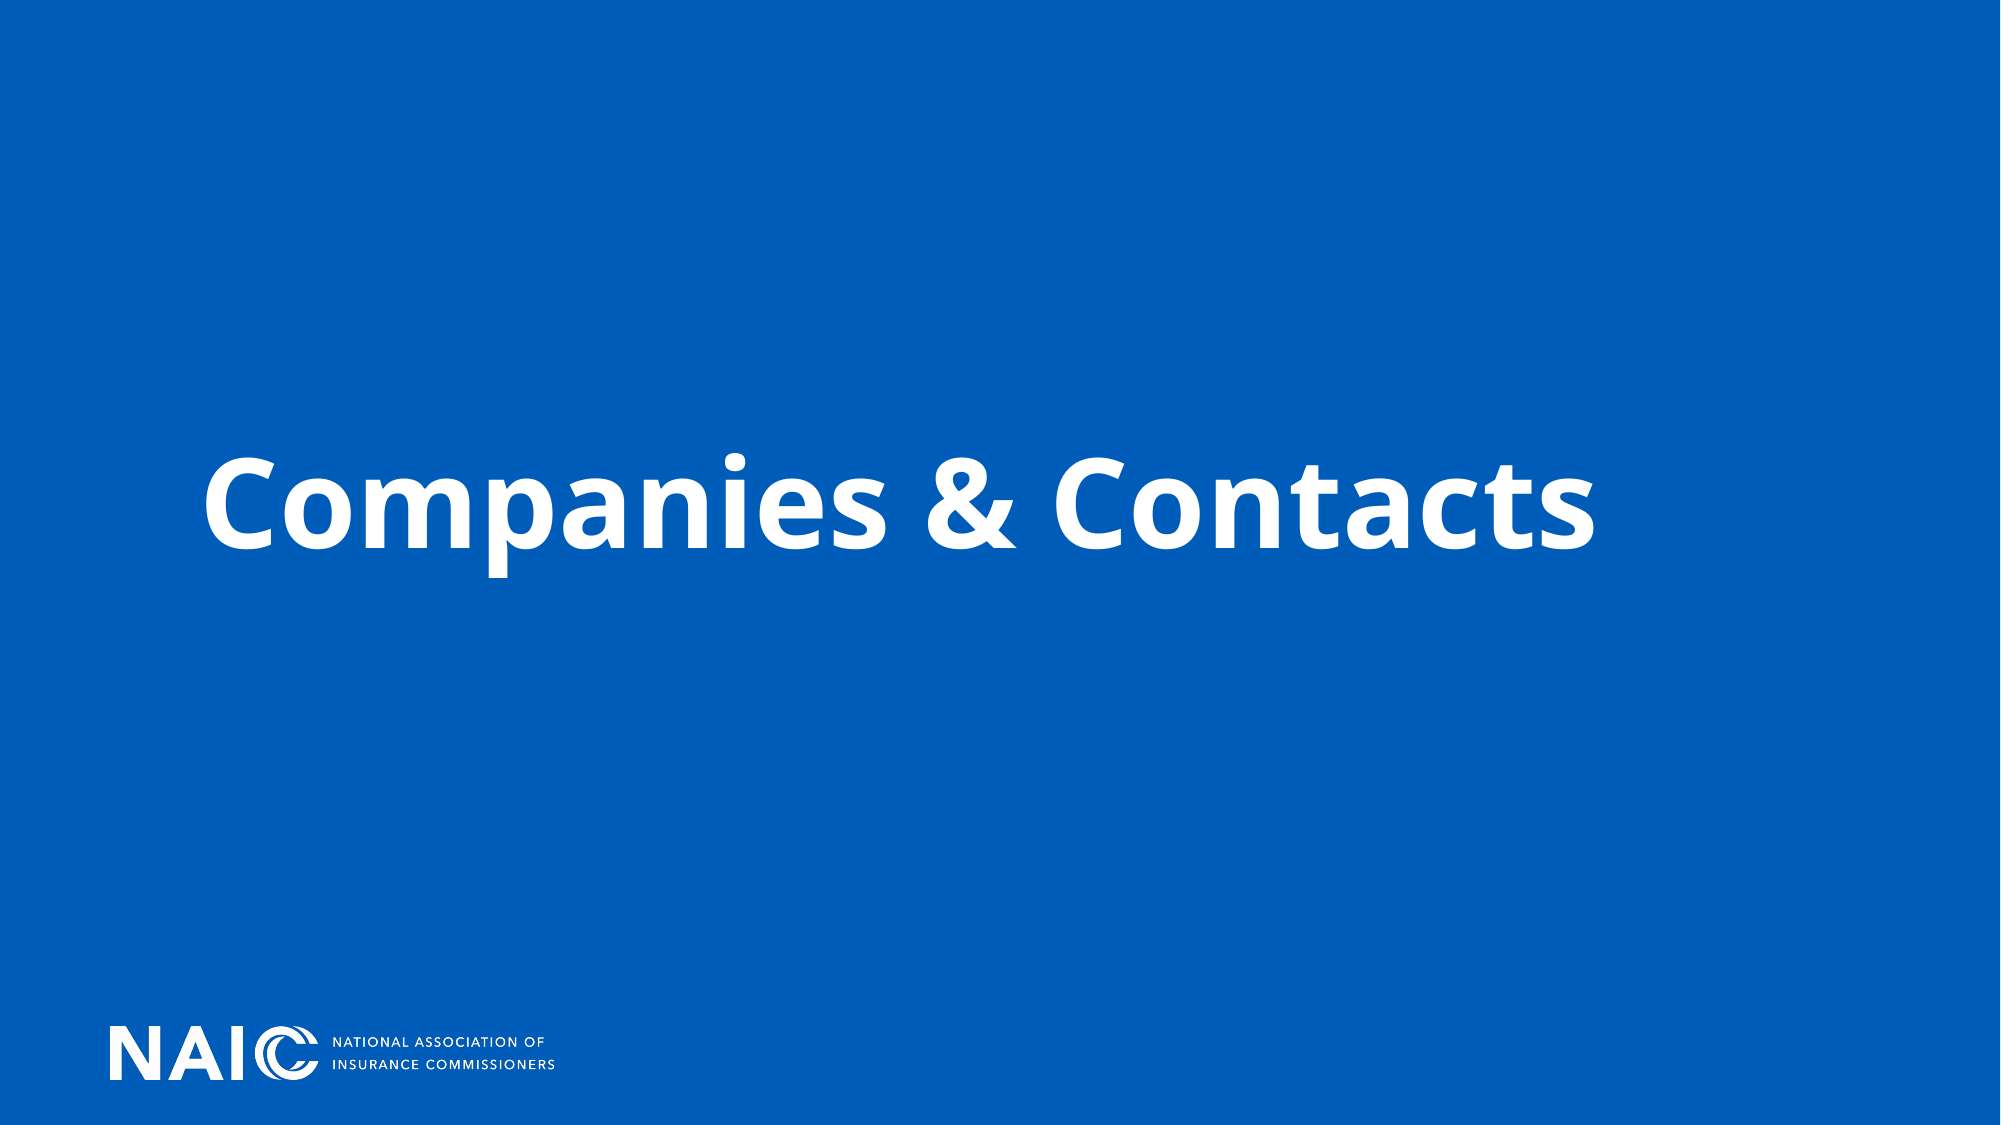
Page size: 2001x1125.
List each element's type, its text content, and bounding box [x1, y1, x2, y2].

picture [109, 1026, 555, 1080]
title Companies & Contacts [199, 182, 1896, 576]
